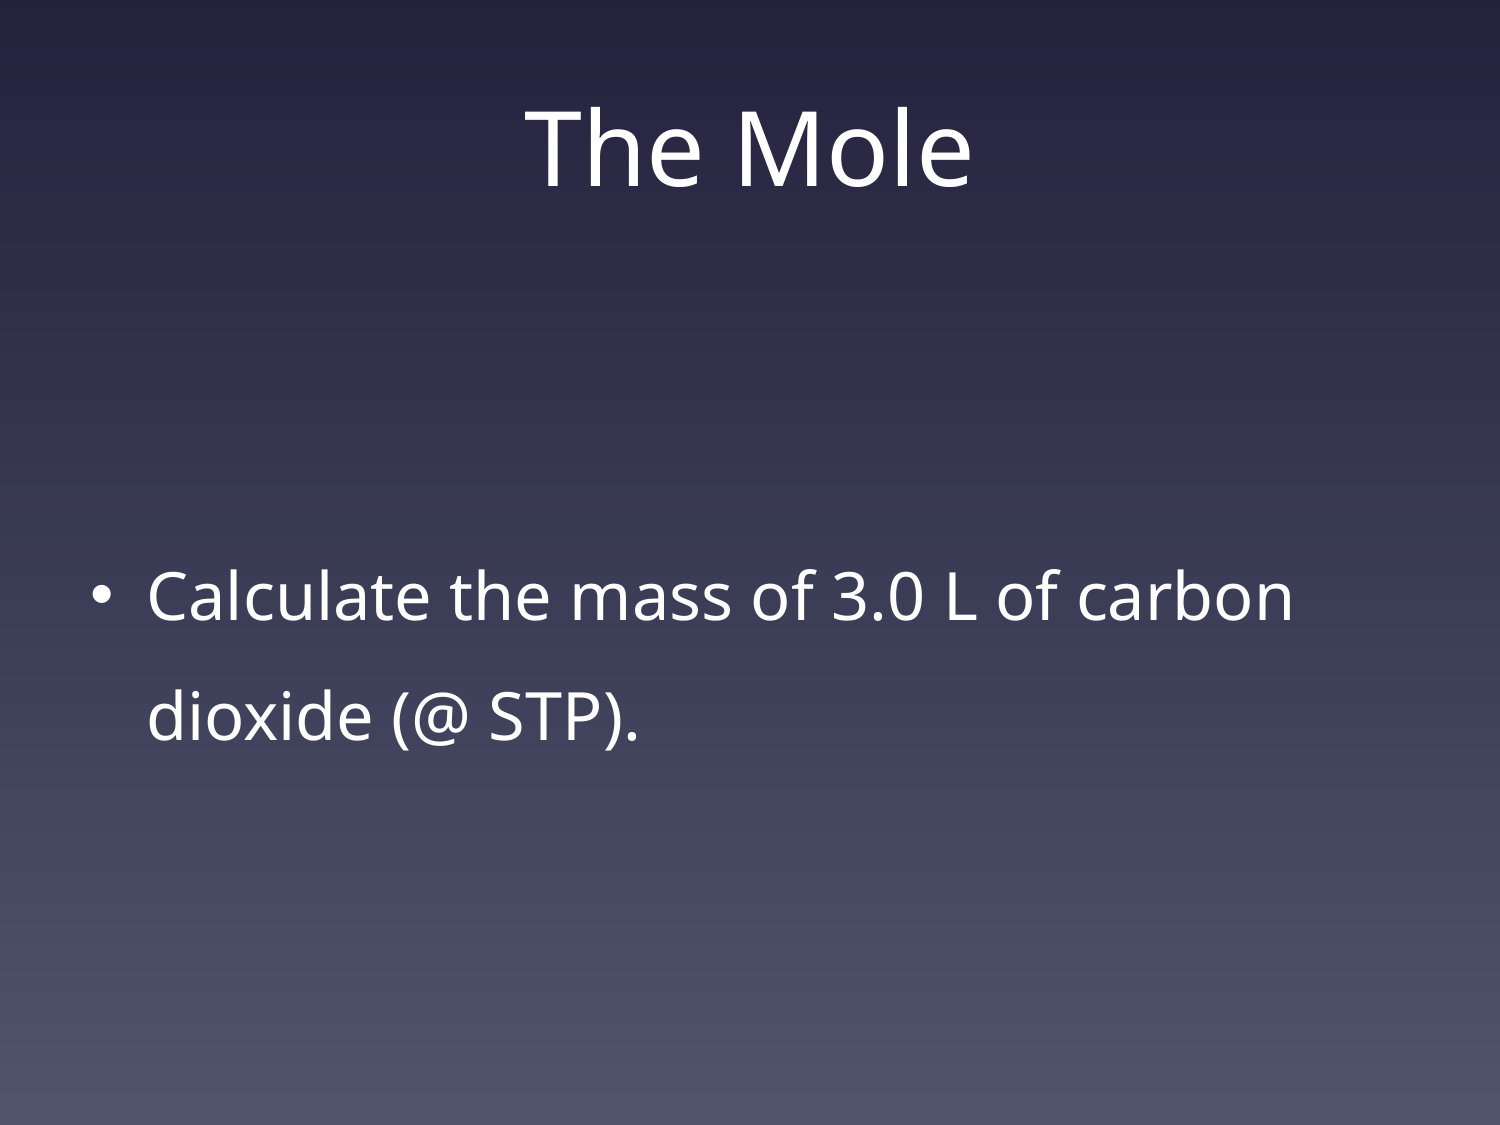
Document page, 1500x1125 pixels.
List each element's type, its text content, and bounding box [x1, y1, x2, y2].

title The Mole [75, 75, 1425, 262]
list Calculate the mass of 3.0 L of carbon dioxide (@ STP). [75, 262, 1425, 1005]
